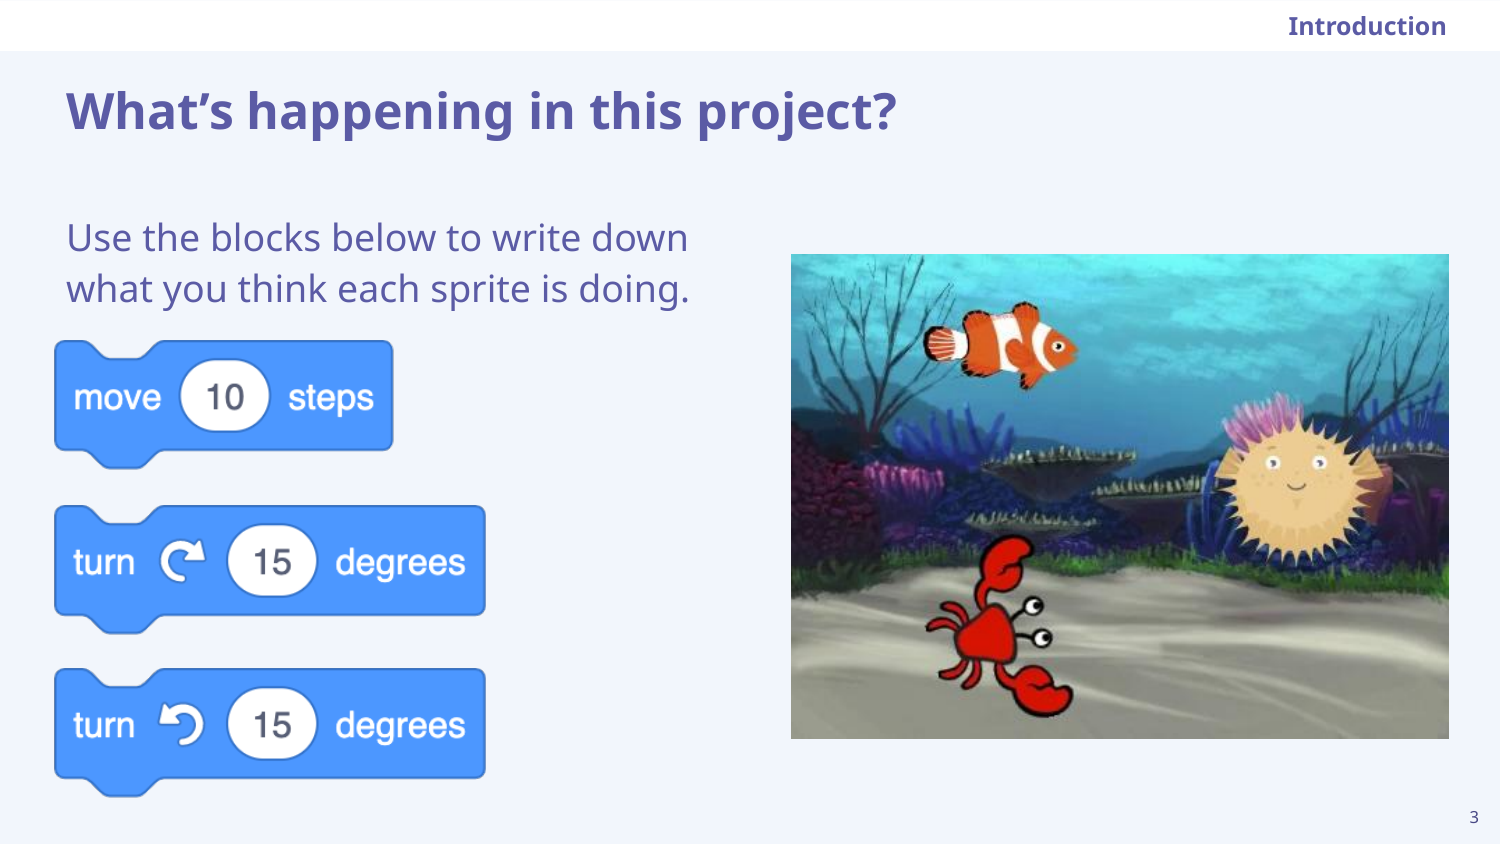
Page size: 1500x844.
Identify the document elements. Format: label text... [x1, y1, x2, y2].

list Use the blocks below to write down what you think each sprite is doing. [51, 191, 723, 793]
subtitle Introduction [862, 0, 1448, 52]
title What’s happening in this project? [51, 52, 1449, 167]
picture [50, 339, 700, 844]
picture [791, 253, 1449, 740]
slide_number 3 [1448, 792, 1500, 844]
